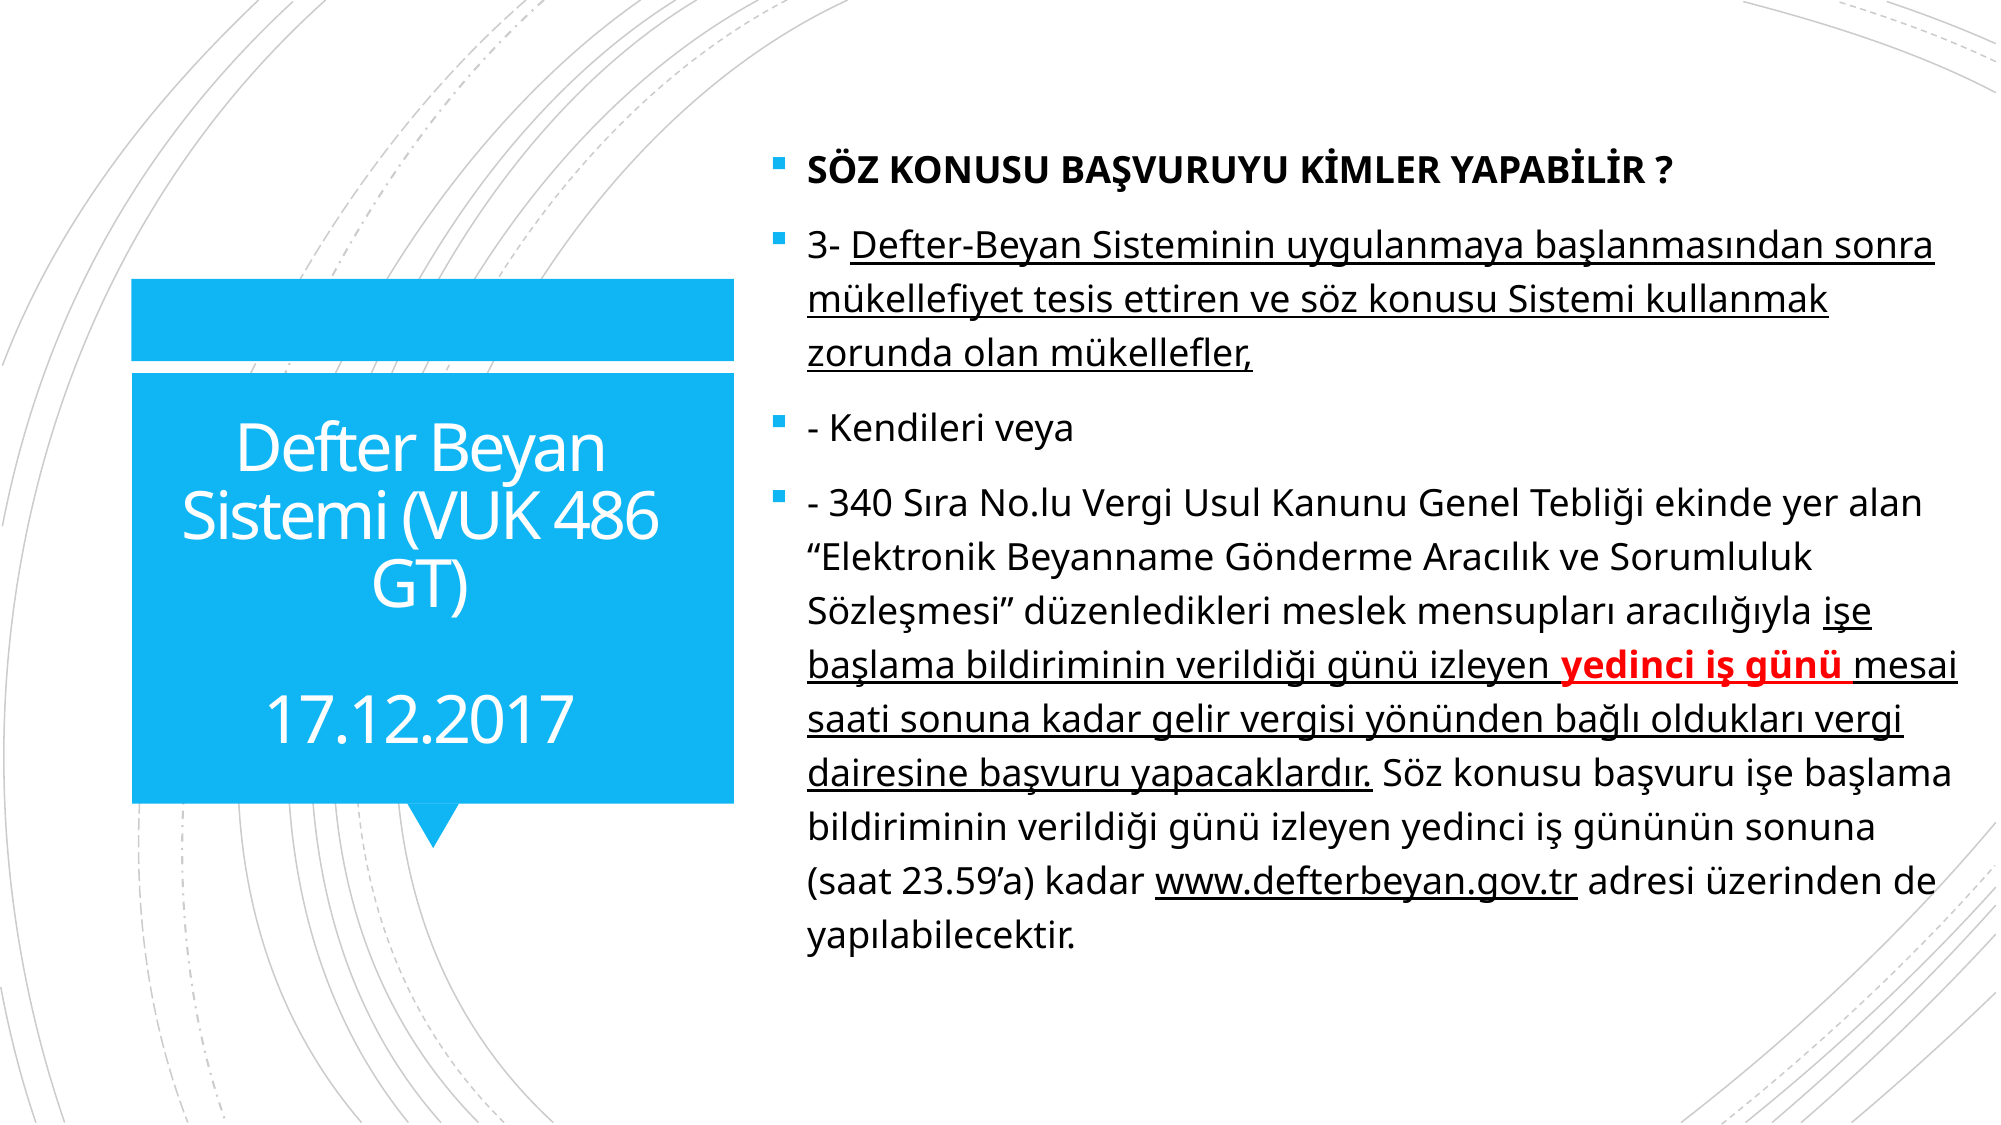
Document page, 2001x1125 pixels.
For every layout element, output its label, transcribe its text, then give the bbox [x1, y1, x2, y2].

list SÖZ KONUSU BAŞVURUYU KİMLER YAPABİLİR ? 3- Defter-Beyan Sisteminin uygulanmaya başlanmasından sonra mükellefiyet tesis ettiren ve söz konusu Sistemi kullanmak zorunda olan mükellefler, - Kendileri veya - 340 Sıra No.lu Vergi Usul Kanunu Genel Tebliği ekinde yer alan “Elektronik Beyanname Gönderme Aracılık ve Sorumluluk Sözleşmesi” düzenledikleri meslek mensupları aracılığıyla işe başlama bildiriminin verildiği günü izleyen yedinci iş günü mesai saati sonuna kadar gelir vergisi yönünden bağlı oldukları vergi dairesine başvuru yapacaklardır. Söz konusu başvuru işe başlama bildiriminin verildiği günü izleyen yedinci iş gününün sonuna (saat 23.59’a) kadar www.defterbeyan.gov.tr adresi üzerinden de yapılabilecektir. [754, 92, 1980, 1111]
title Defter Beyan Sistemi (VUK 486 GT) 17.12.2017 [120, 385, 720, 789]
